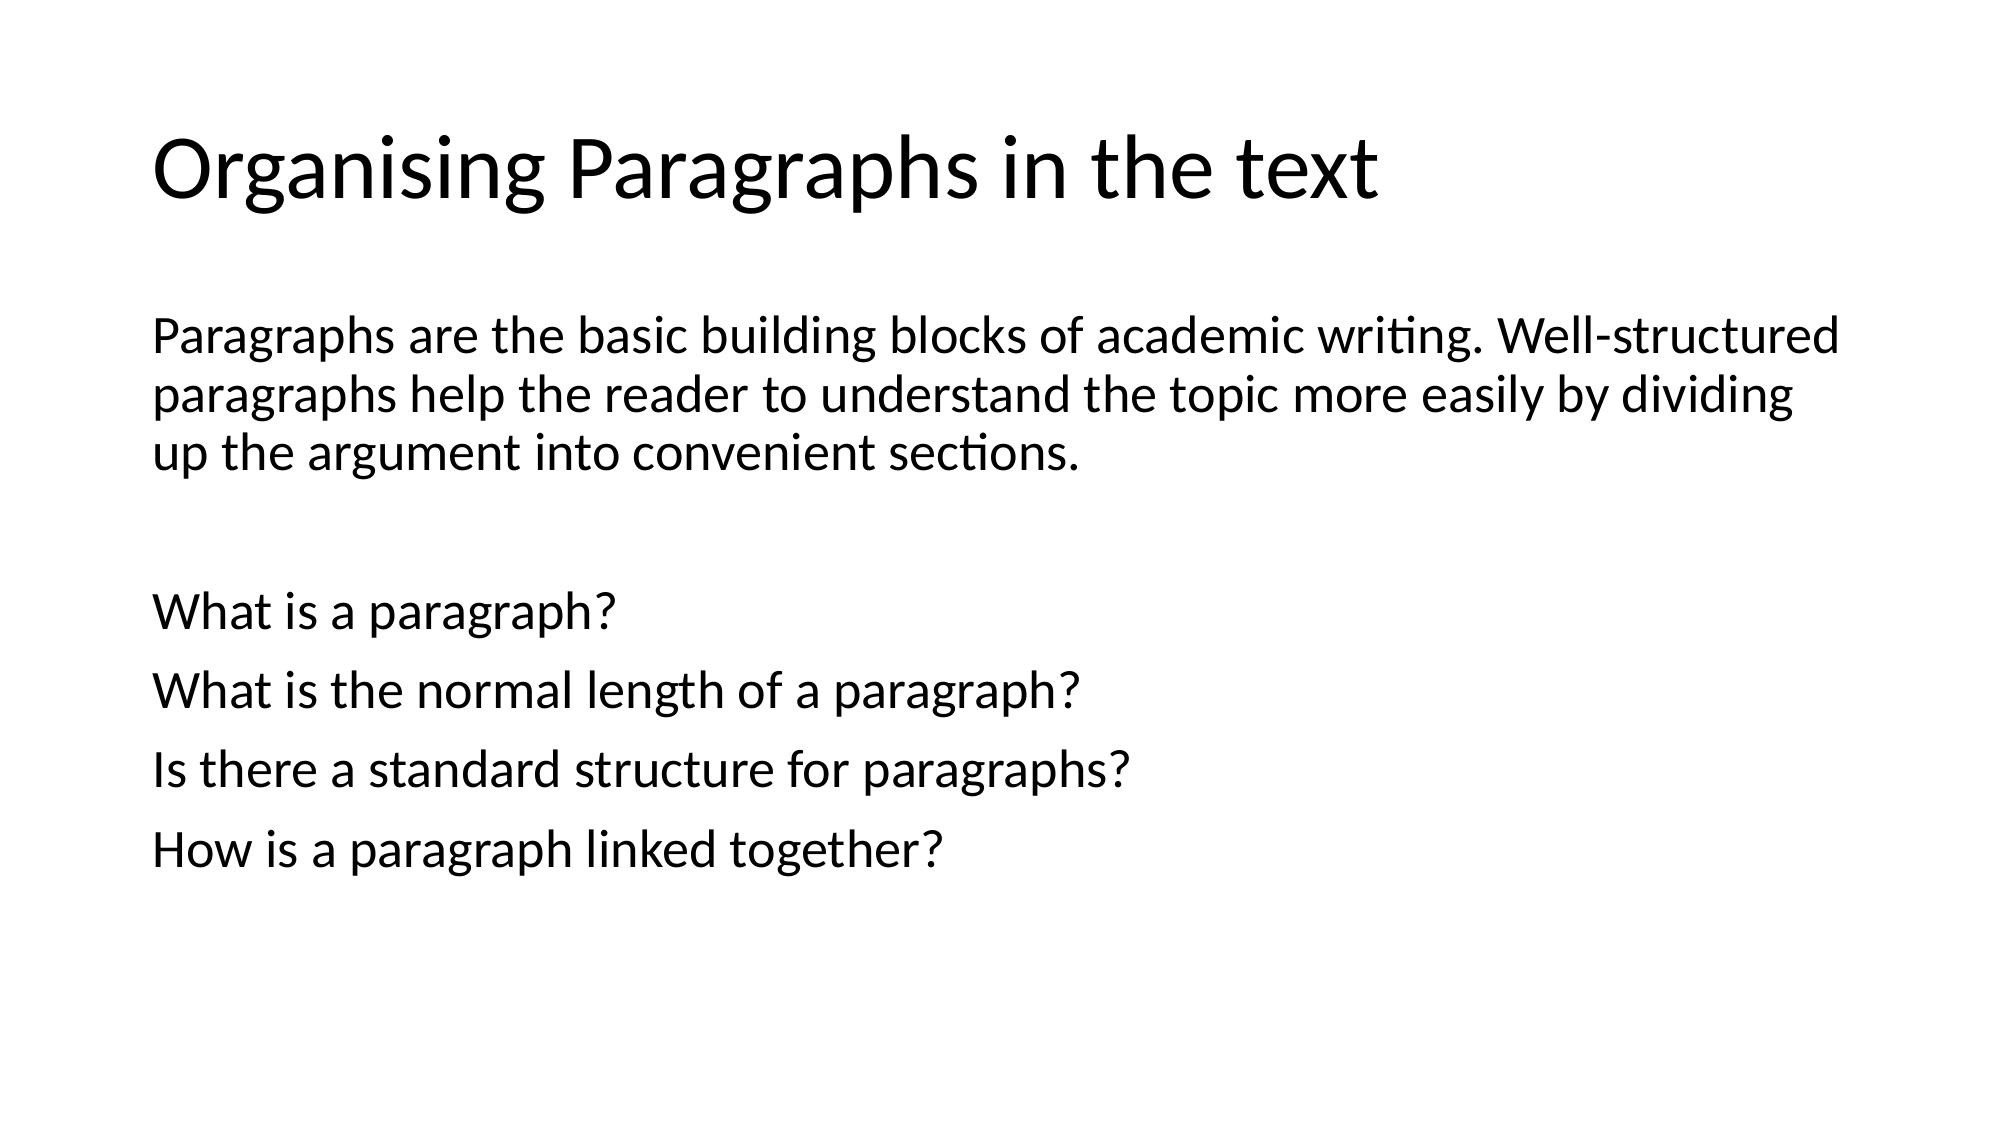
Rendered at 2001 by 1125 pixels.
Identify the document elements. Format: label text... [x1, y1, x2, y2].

title Organising Paragraphs in the text [137, 59, 1863, 278]
list Paragraphs are the basic building blocks of academic writing. Well-structured paragraphs help the reader to understand the topic more easily by dividing up the argument into convenient sections. What is a paragraph? What is the normal length of a paragraph? Is there a standard structure for paragraphs? How is a paragraph linked together? [137, 299, 1863, 1014]
